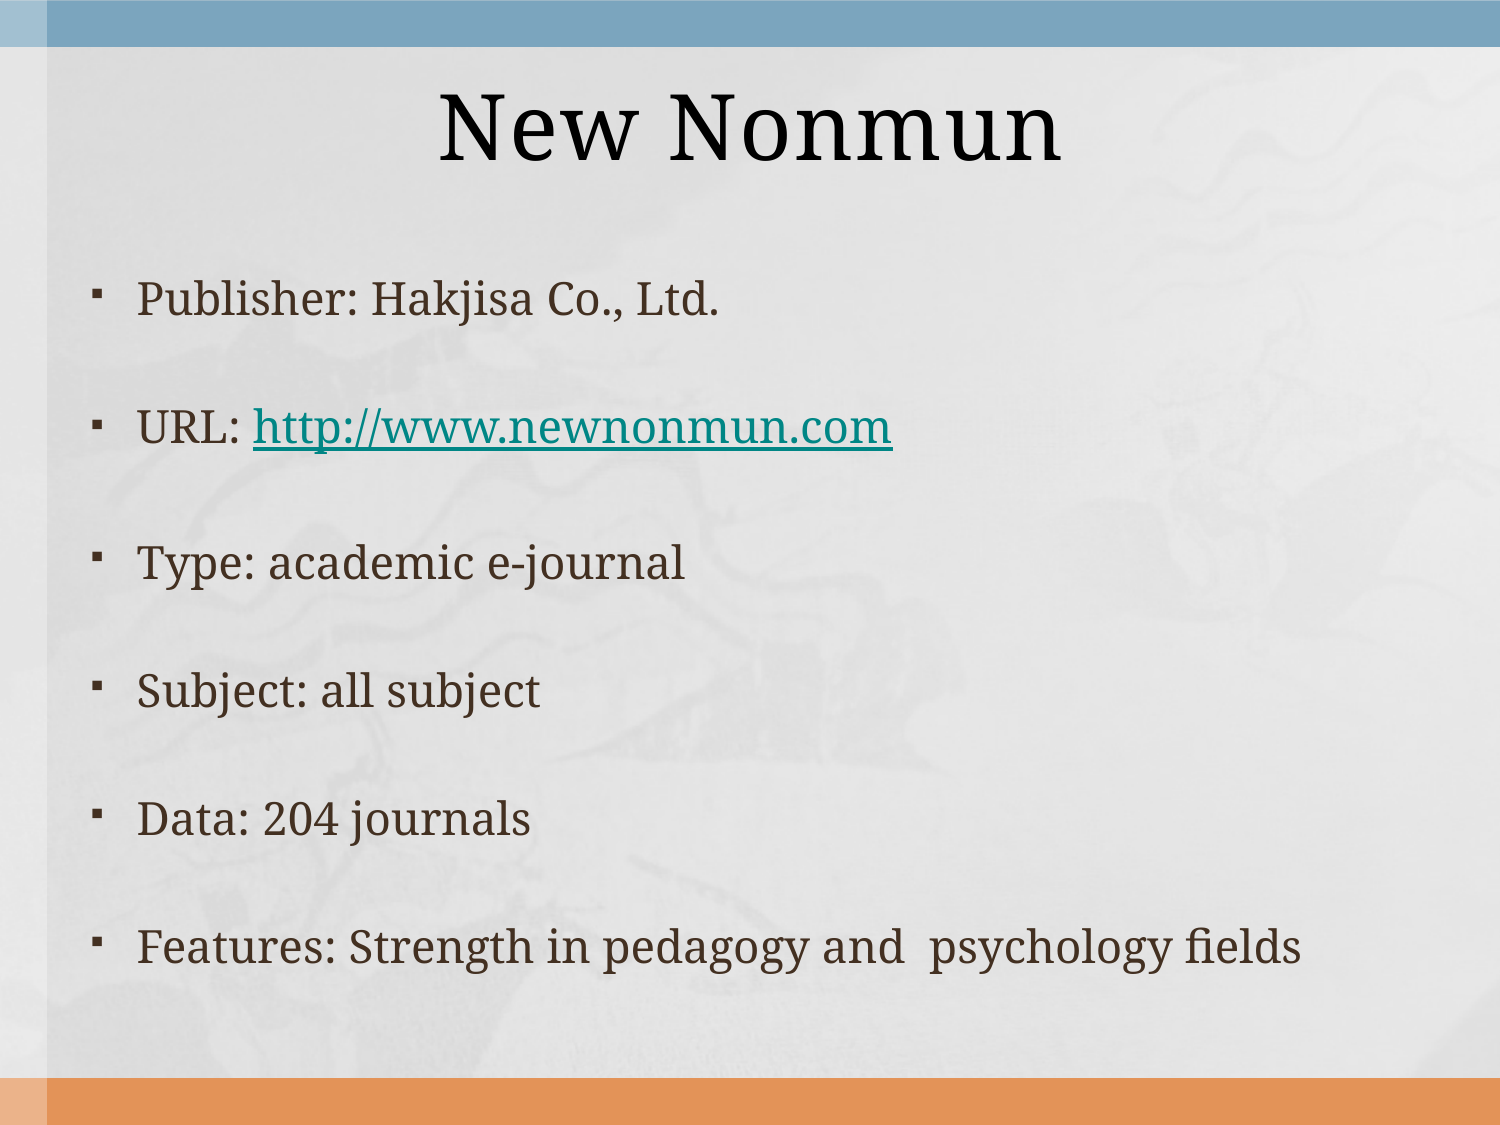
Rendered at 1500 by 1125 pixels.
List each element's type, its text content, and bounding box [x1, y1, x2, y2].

list Publisher: Hakjisa Co., Ltd. URL: http://www.newnonmun.com Type: academic e-journal Subject: all subject Data: 204 journals Features: Strength in pedagogy and psychology fields [75, 262, 1425, 1005]
title New Nonmun [49, 46, 1454, 202]
